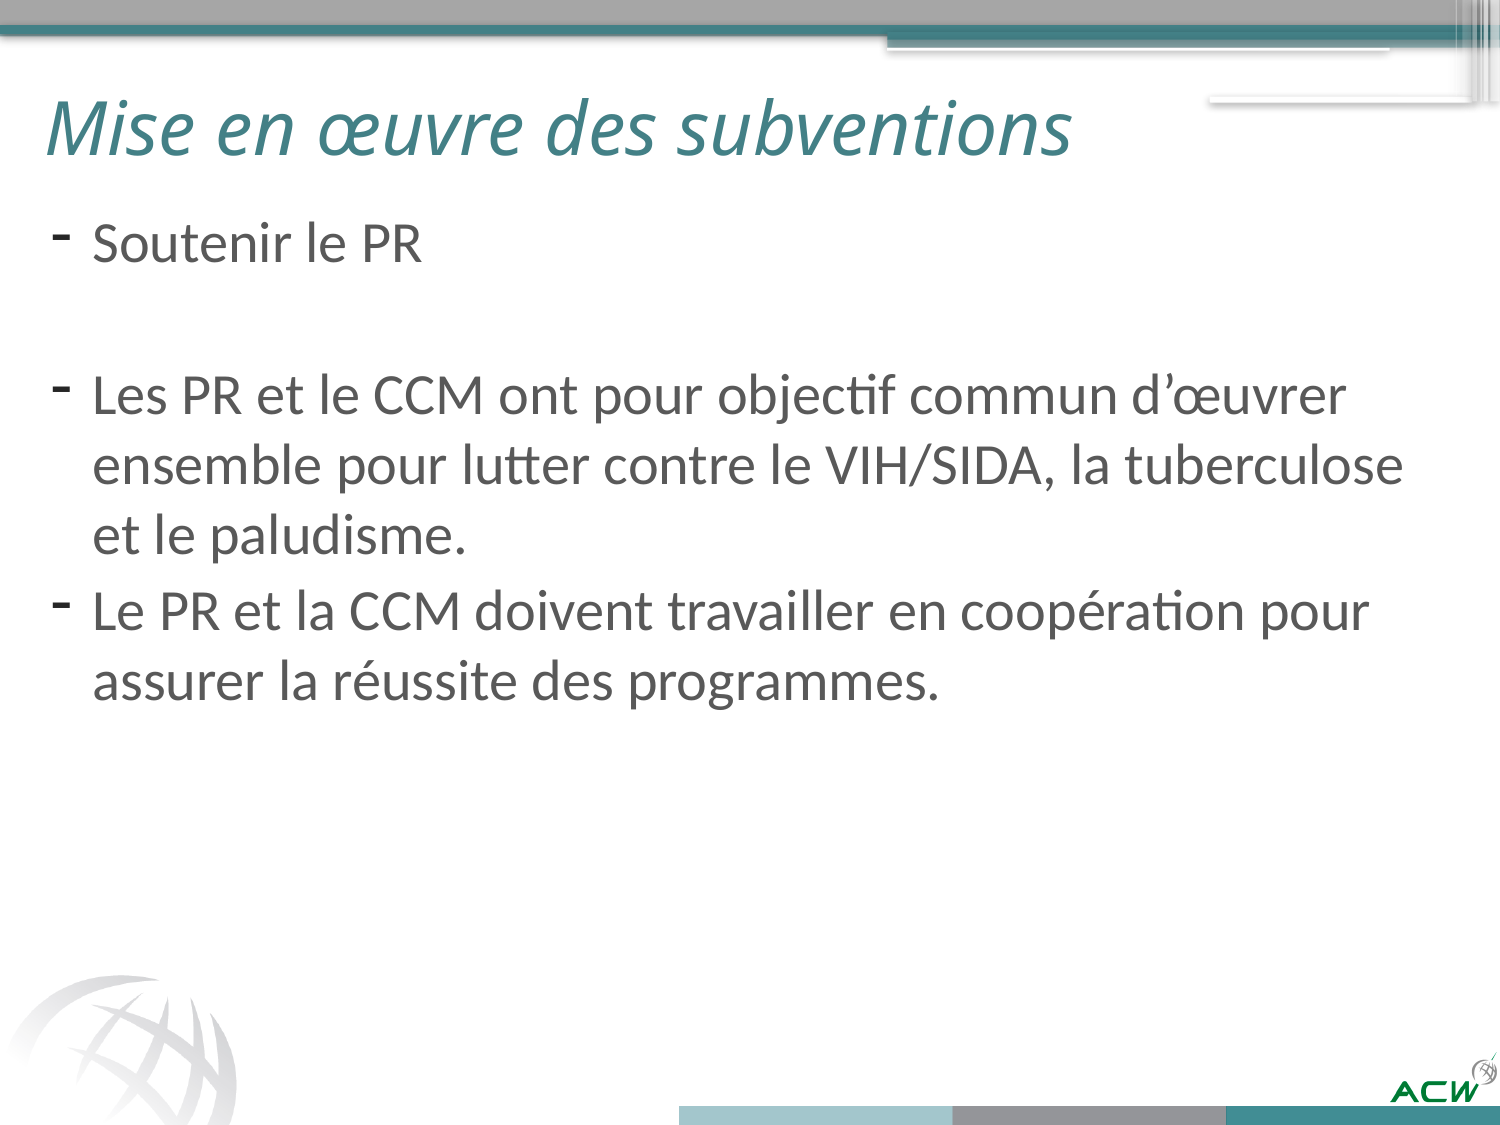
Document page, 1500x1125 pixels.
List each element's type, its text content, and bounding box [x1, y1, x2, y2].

picture [1, 955, 243, 1125]
list Soutenir le PR Les PR et le CCM ont pour objectif commun d’œuvrer ensemble pour lutter contre le VIH/SIDA, la tuberculose et le paludisme. Le PR et la CCM doivent travailler en coopération pour assurer la réussite des programmes. [17, 196, 1472, 1079]
title Mise en œuvre des subventions [29, 54, 1471, 196]
picture [679, 1052, 1500, 1125]
